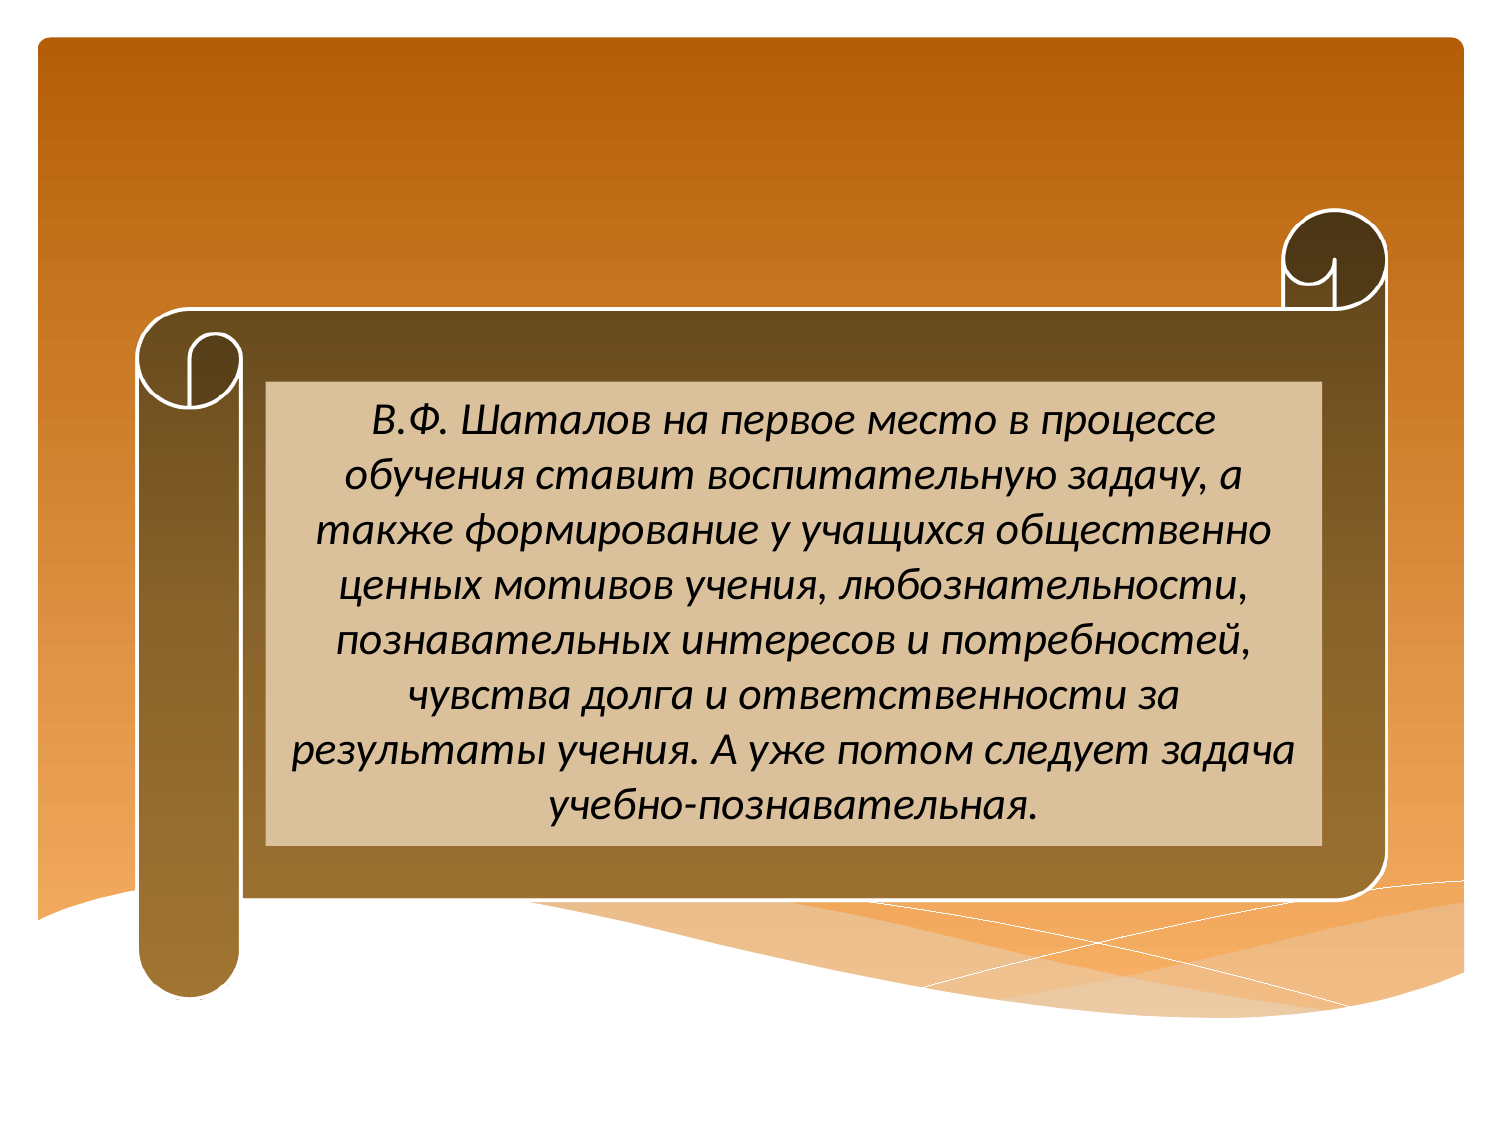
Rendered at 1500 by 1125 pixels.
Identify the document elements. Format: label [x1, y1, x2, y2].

picture [135, 207, 1389, 1000]
